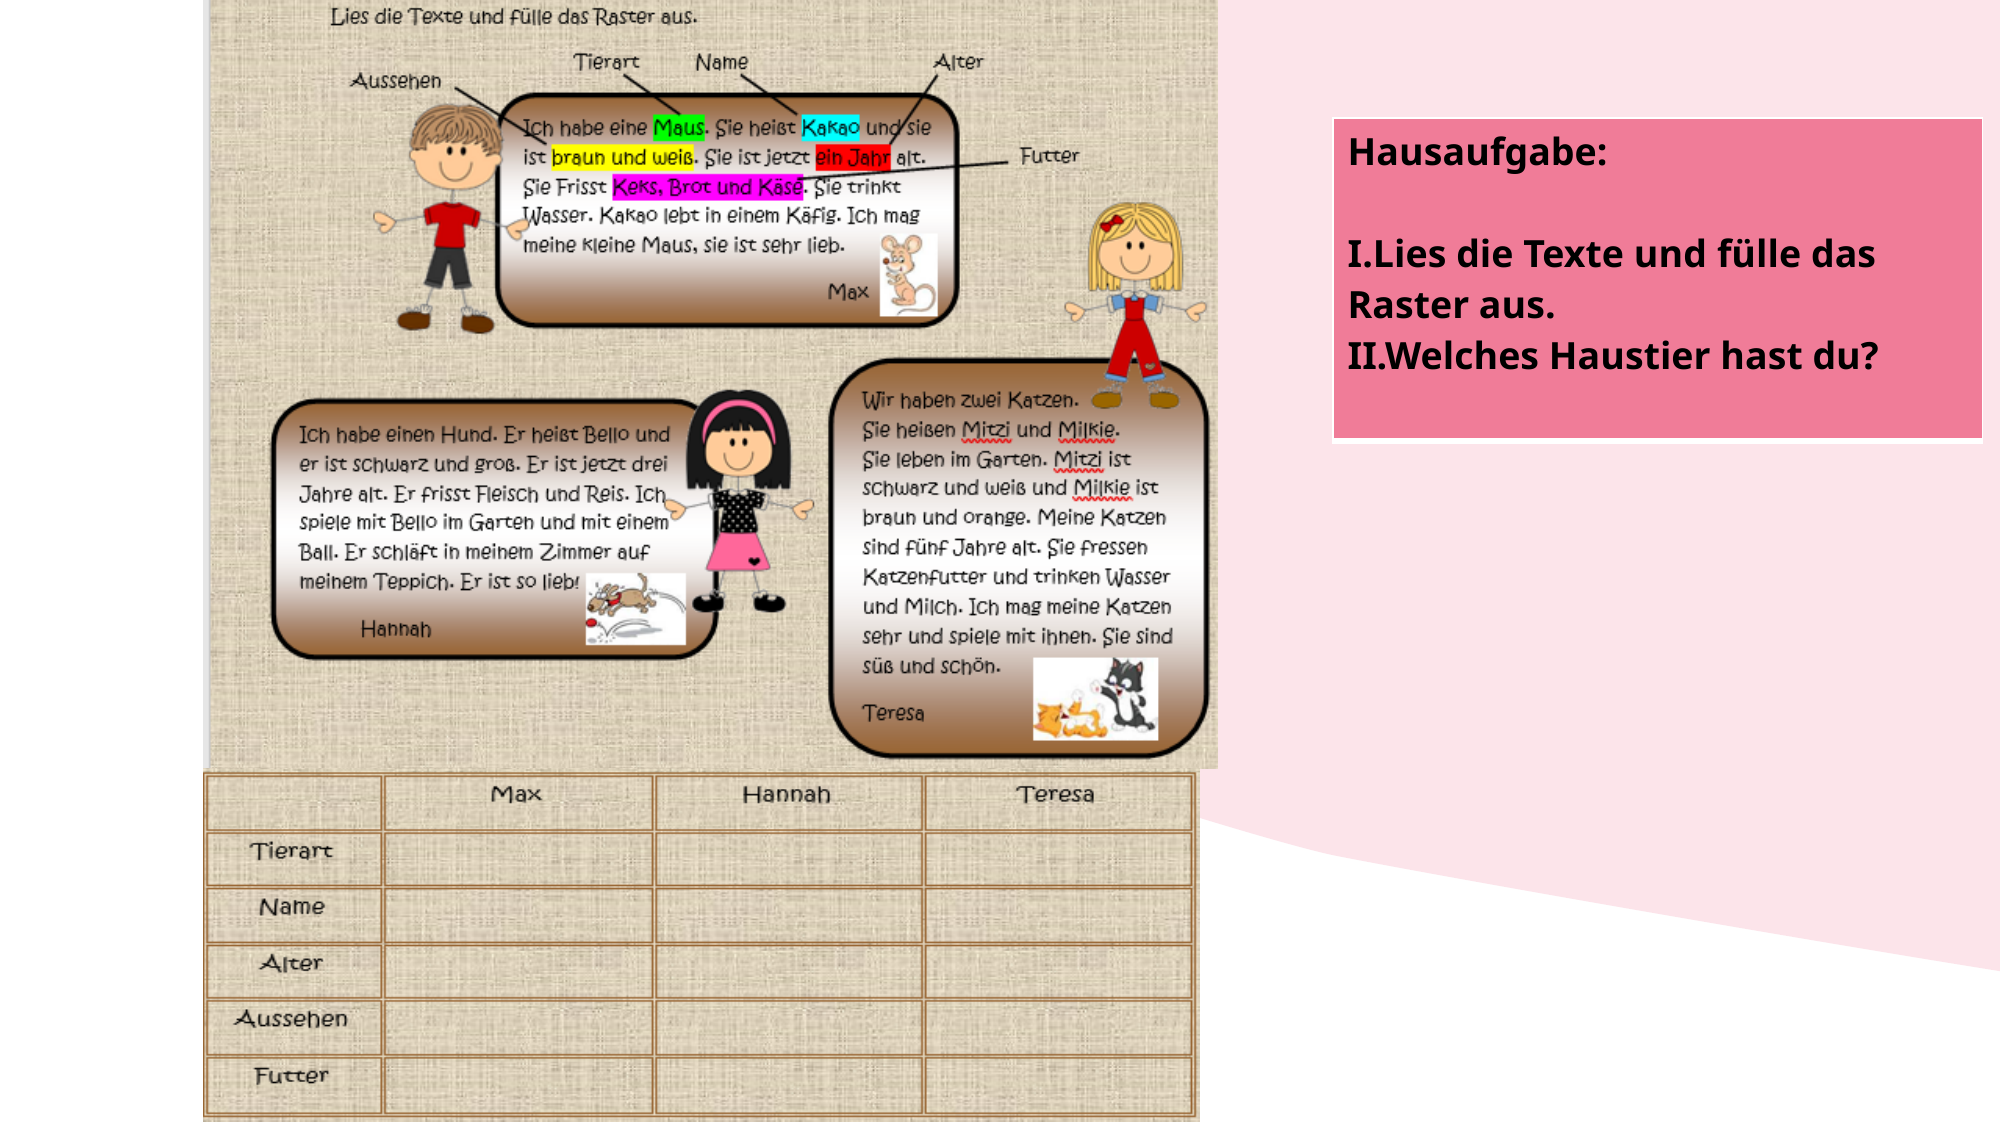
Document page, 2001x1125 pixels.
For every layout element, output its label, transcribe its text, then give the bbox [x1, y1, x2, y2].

table_header Hausaufgabe: I.Lies die Texte und fülle das Raster aus. II.Welches Haustier hast du? [1334, 119, 1982, 438]
picture [203, 0, 1218, 1122]
